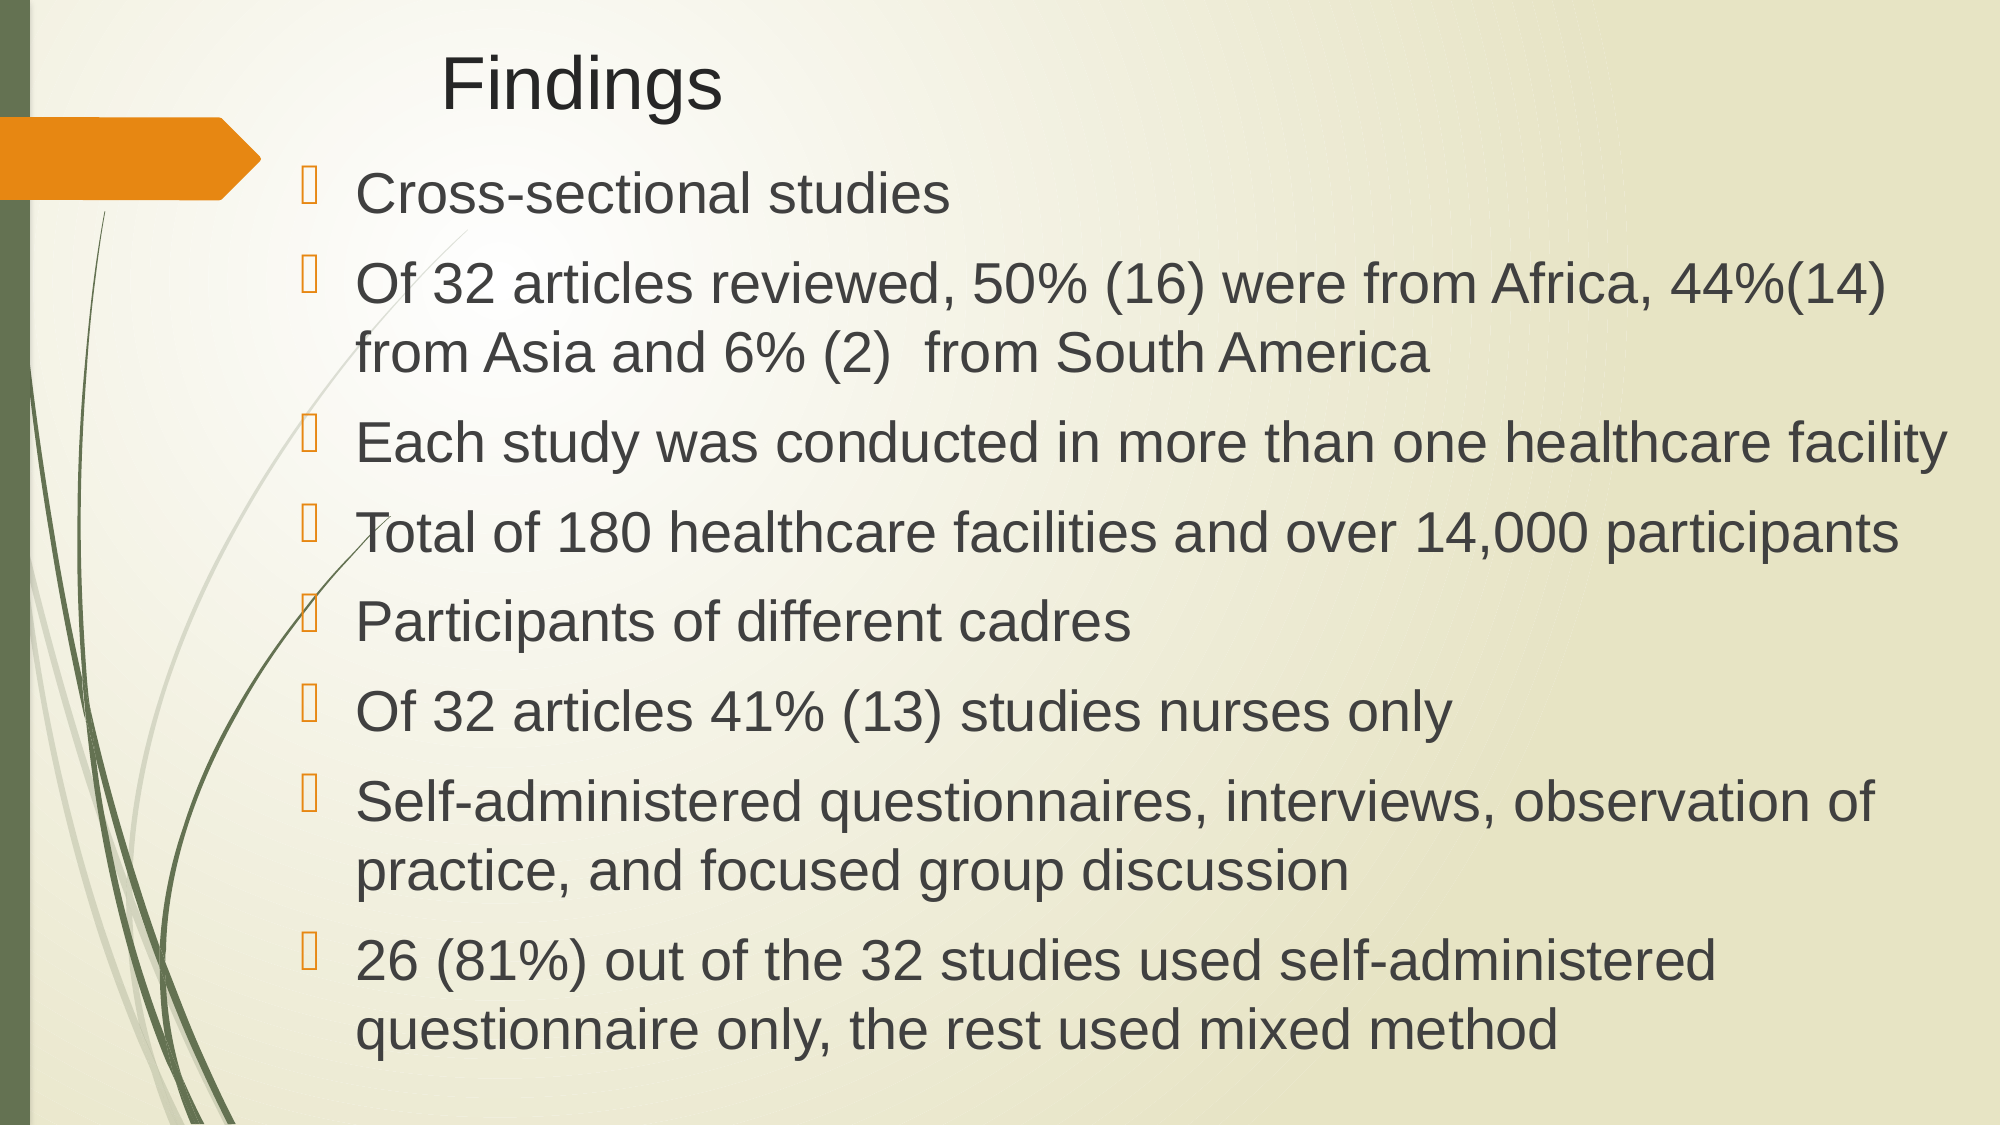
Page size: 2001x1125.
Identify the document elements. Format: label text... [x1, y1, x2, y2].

title Findings [425, 27, 1888, 148]
list Cross-sectional studies Of 32 articles reviewed, 50% (16) were from Africa, 44%(14) from Asia and 6% (2) from South America Each study was conducted in more than one healthcare facility Total of 180 healthcare facilities and over 14,000 participants Participants of different cadres Of 32 articles 41% (13) studies nurses only Self-administered questionnaires, interviews, observation of practice, and focused group discussion 26 (81%) out of the 32 studies used self-administered questionnaire only, the rest used mixed method [284, 148, 1978, 1082]
